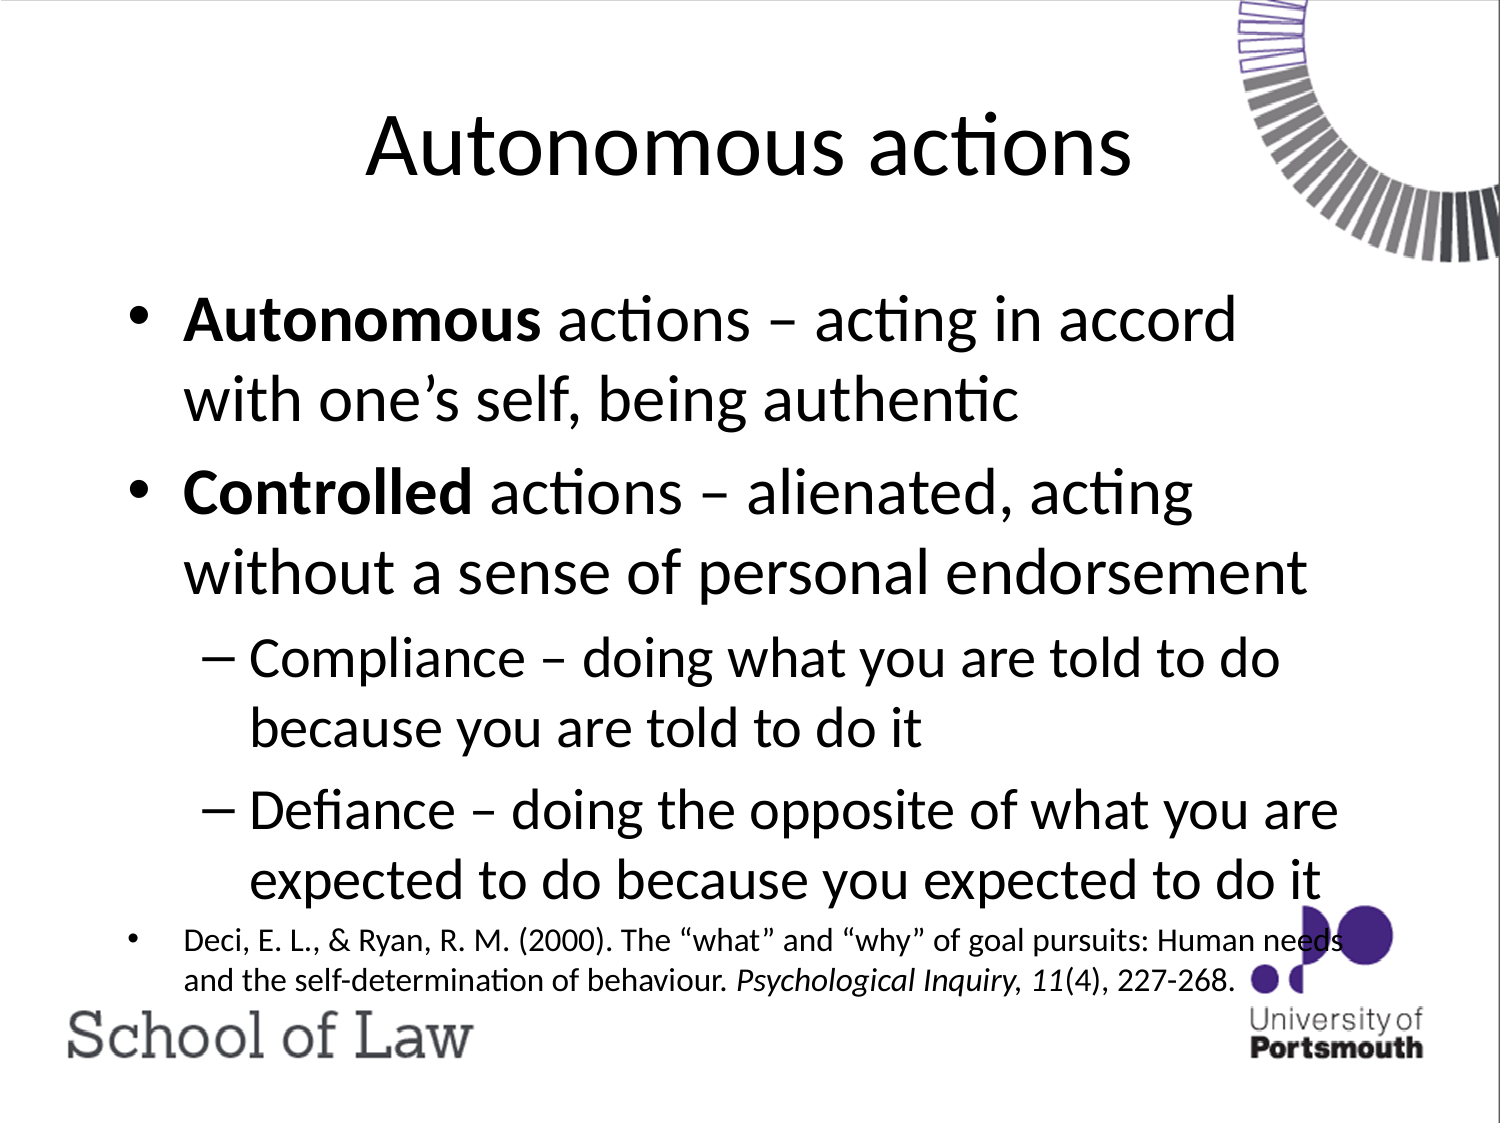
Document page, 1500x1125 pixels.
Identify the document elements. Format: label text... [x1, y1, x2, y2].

list Autonomous actions – acting in accord with one’s self, being authentic Controlled actions – alienated, acting without a sense of personal endorsement Compliance – doing what you are told to do because you are told to do it Defiance – doing the opposite of what you are expected to do because you expected to do it Deci, E. L., & Ryan, R. M. (2000). The “what” and “why” of goal pursuits: Human needs and the self-determination of behaviour. Psychological Inquiry, 11(4), 227-268. [112, 267, 1386, 1047]
title Autonomous actions [75, 45, 1425, 233]
picture [0, 0, 1500, 1125]
